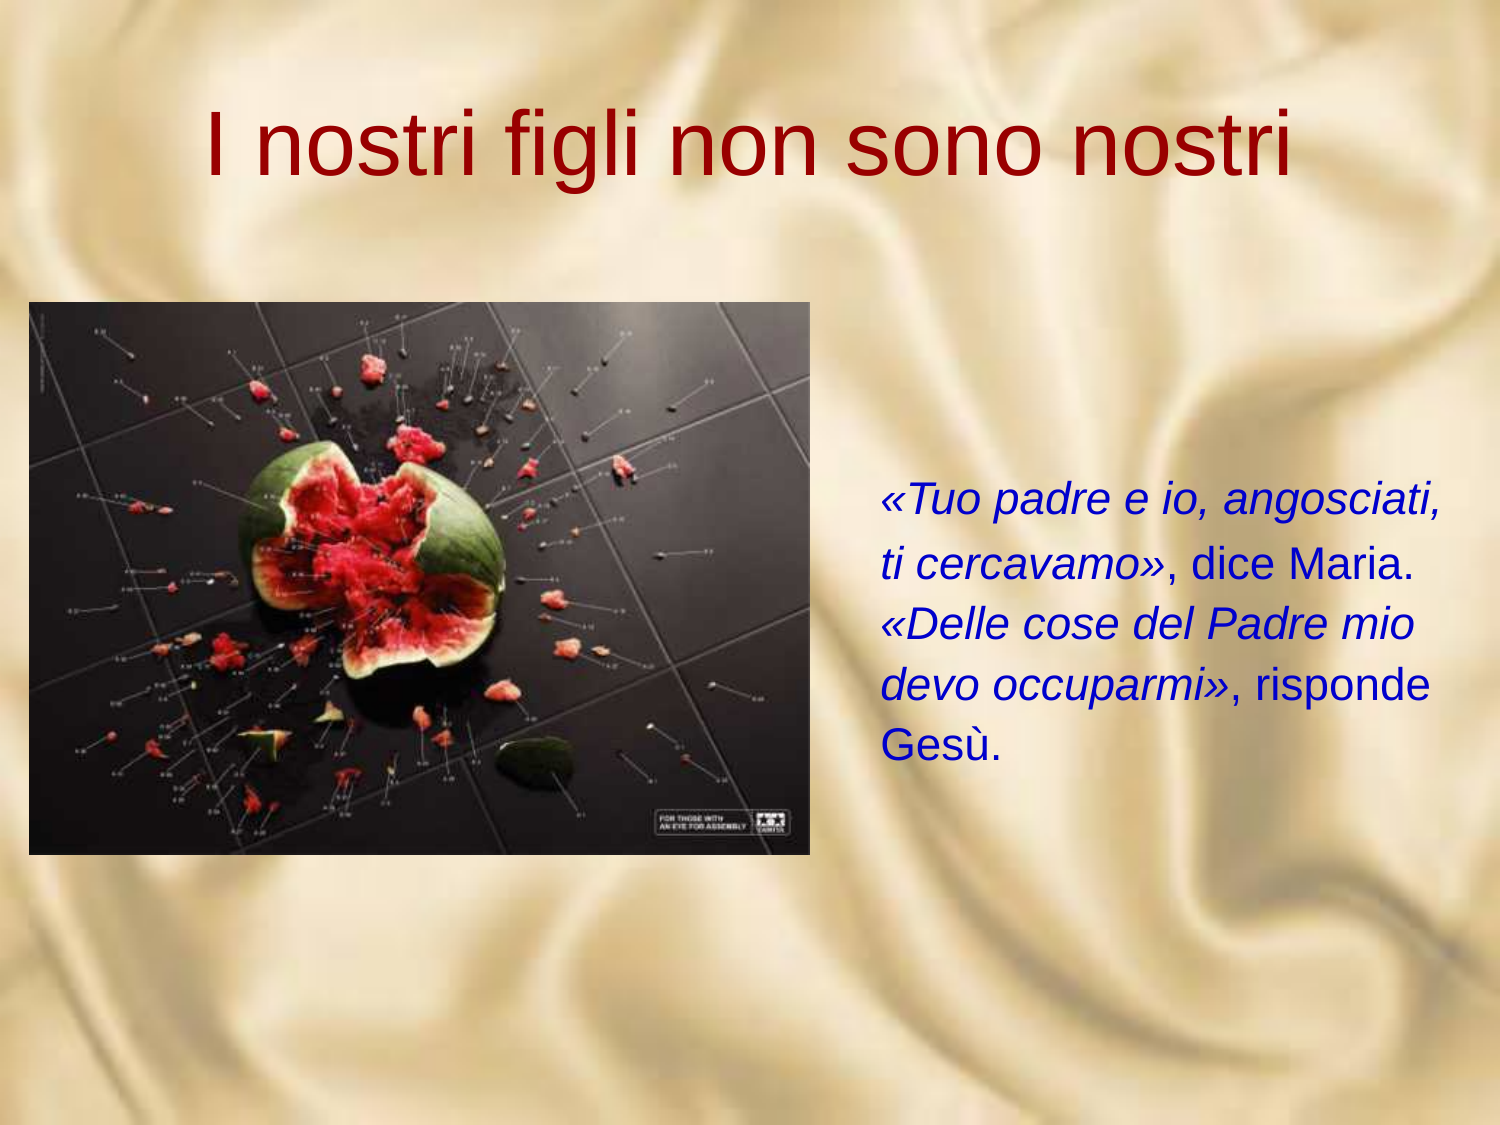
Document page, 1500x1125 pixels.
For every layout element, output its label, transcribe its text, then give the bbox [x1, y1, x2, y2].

title I nostri figli non sono nostri [74, 44, 1426, 233]
picture [0, 0, 1500, 1125]
list «Tuo padre e io, angosciati, ti cercavamo», dice Maria. «Delle cose del Padre mio devo occuparmi», risponde Gesù. [808, 432, 1461, 894]
